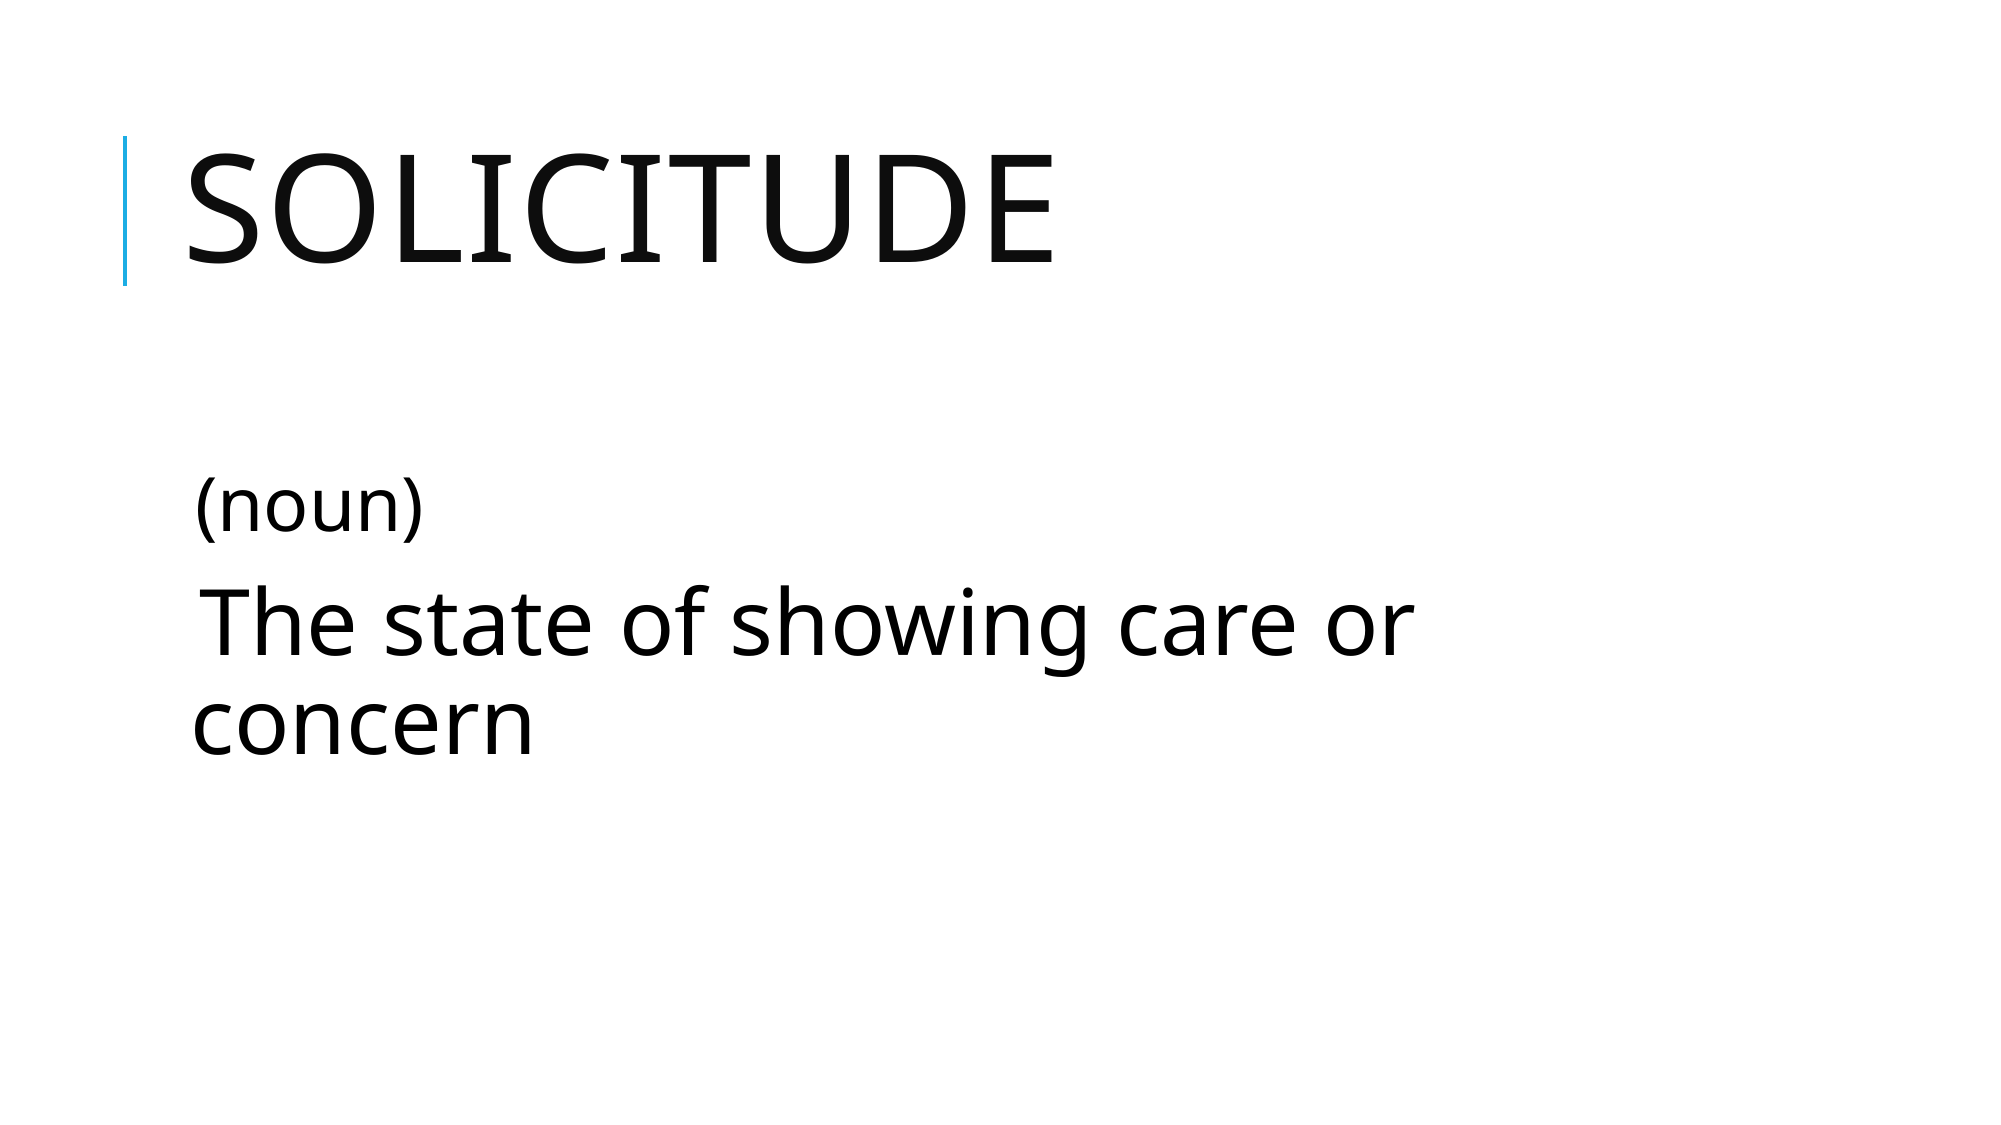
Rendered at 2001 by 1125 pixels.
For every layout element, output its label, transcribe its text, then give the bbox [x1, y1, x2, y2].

title solicitude [168, 96, 1763, 342]
list (noun) The state of showing care or concern [168, 375, 1763, 1035]
